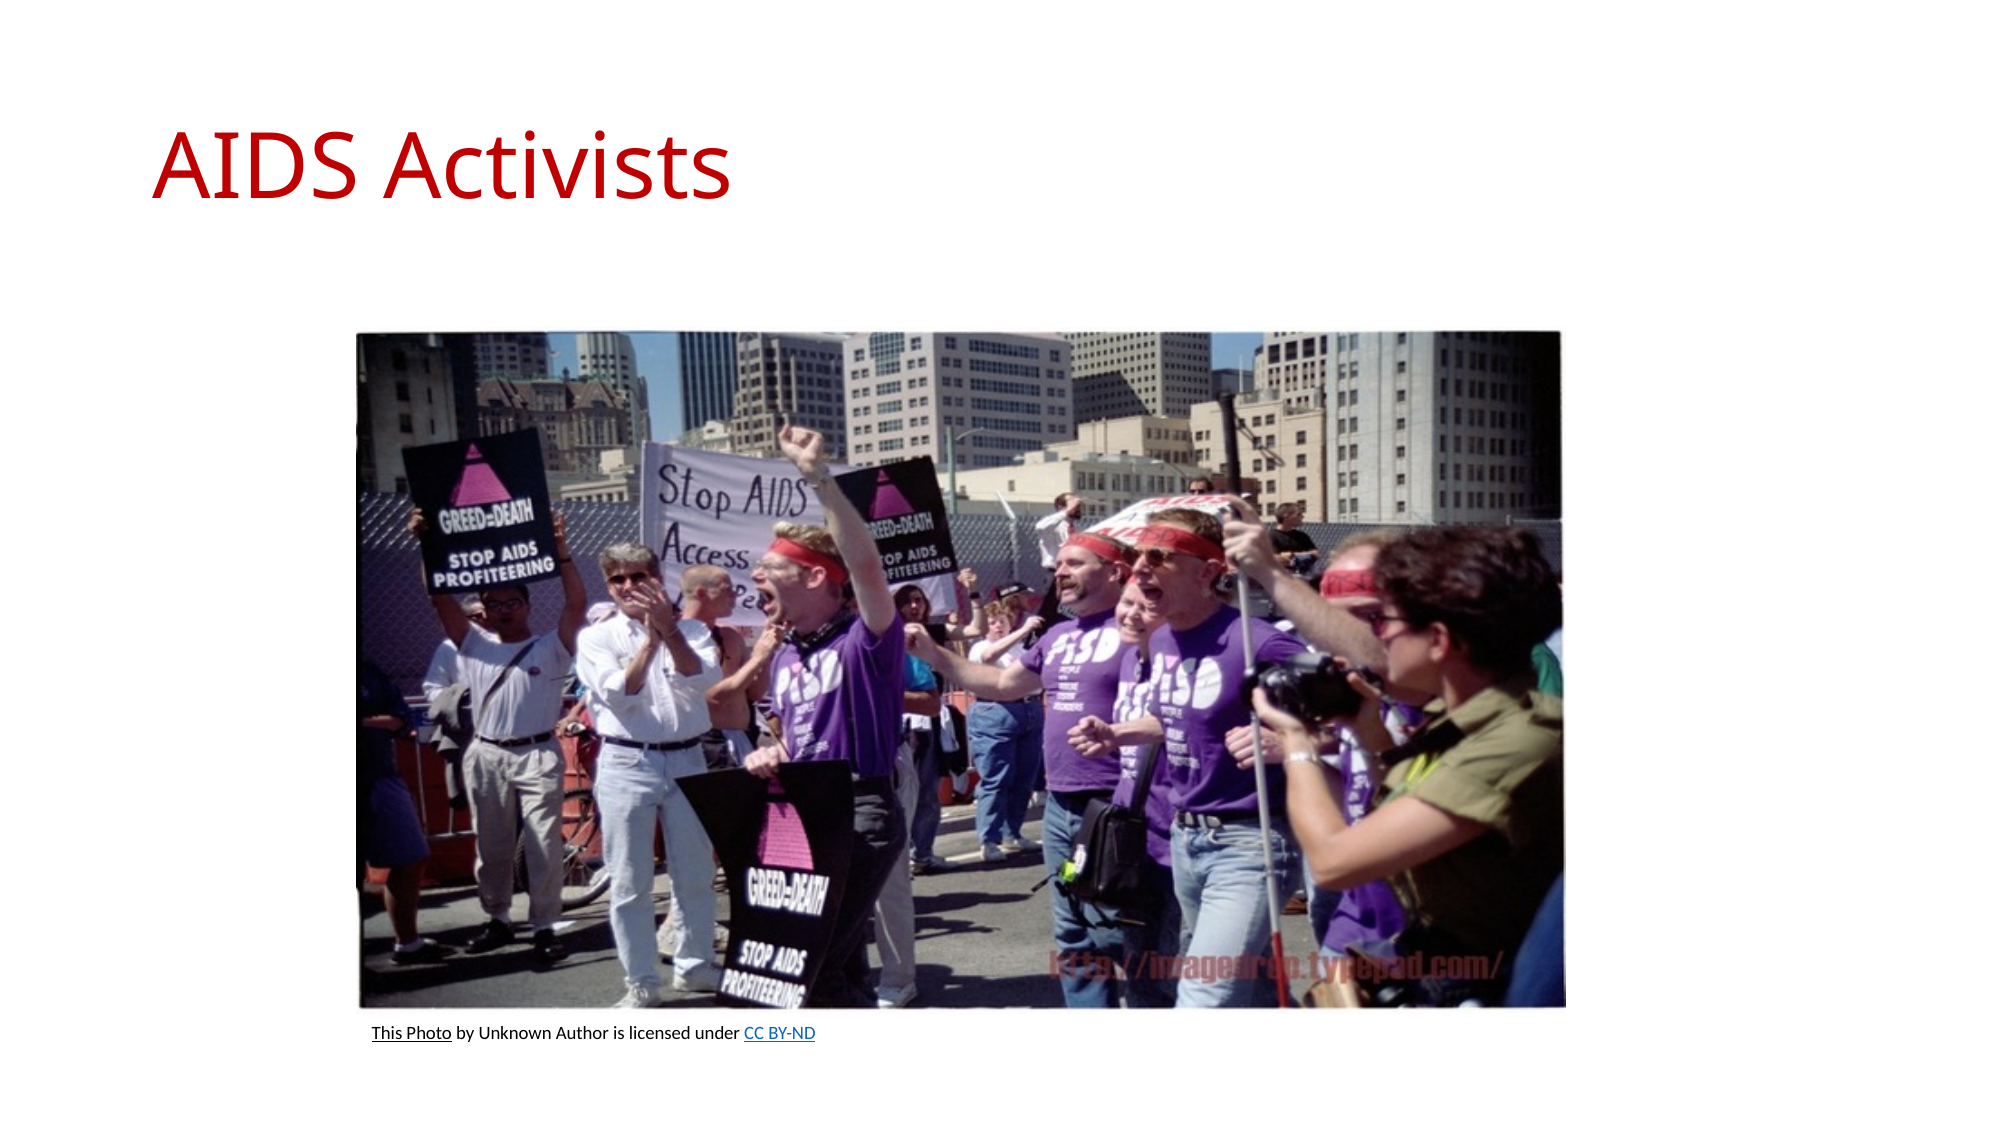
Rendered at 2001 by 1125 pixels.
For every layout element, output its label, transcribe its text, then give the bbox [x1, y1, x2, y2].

title AIDS Activists [137, 59, 1863, 278]
text_box This Photo by Unknown Author is licensed under CC BY-ND [356, 1014, 1566, 1051]
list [356, 326, 1566, 1014]
